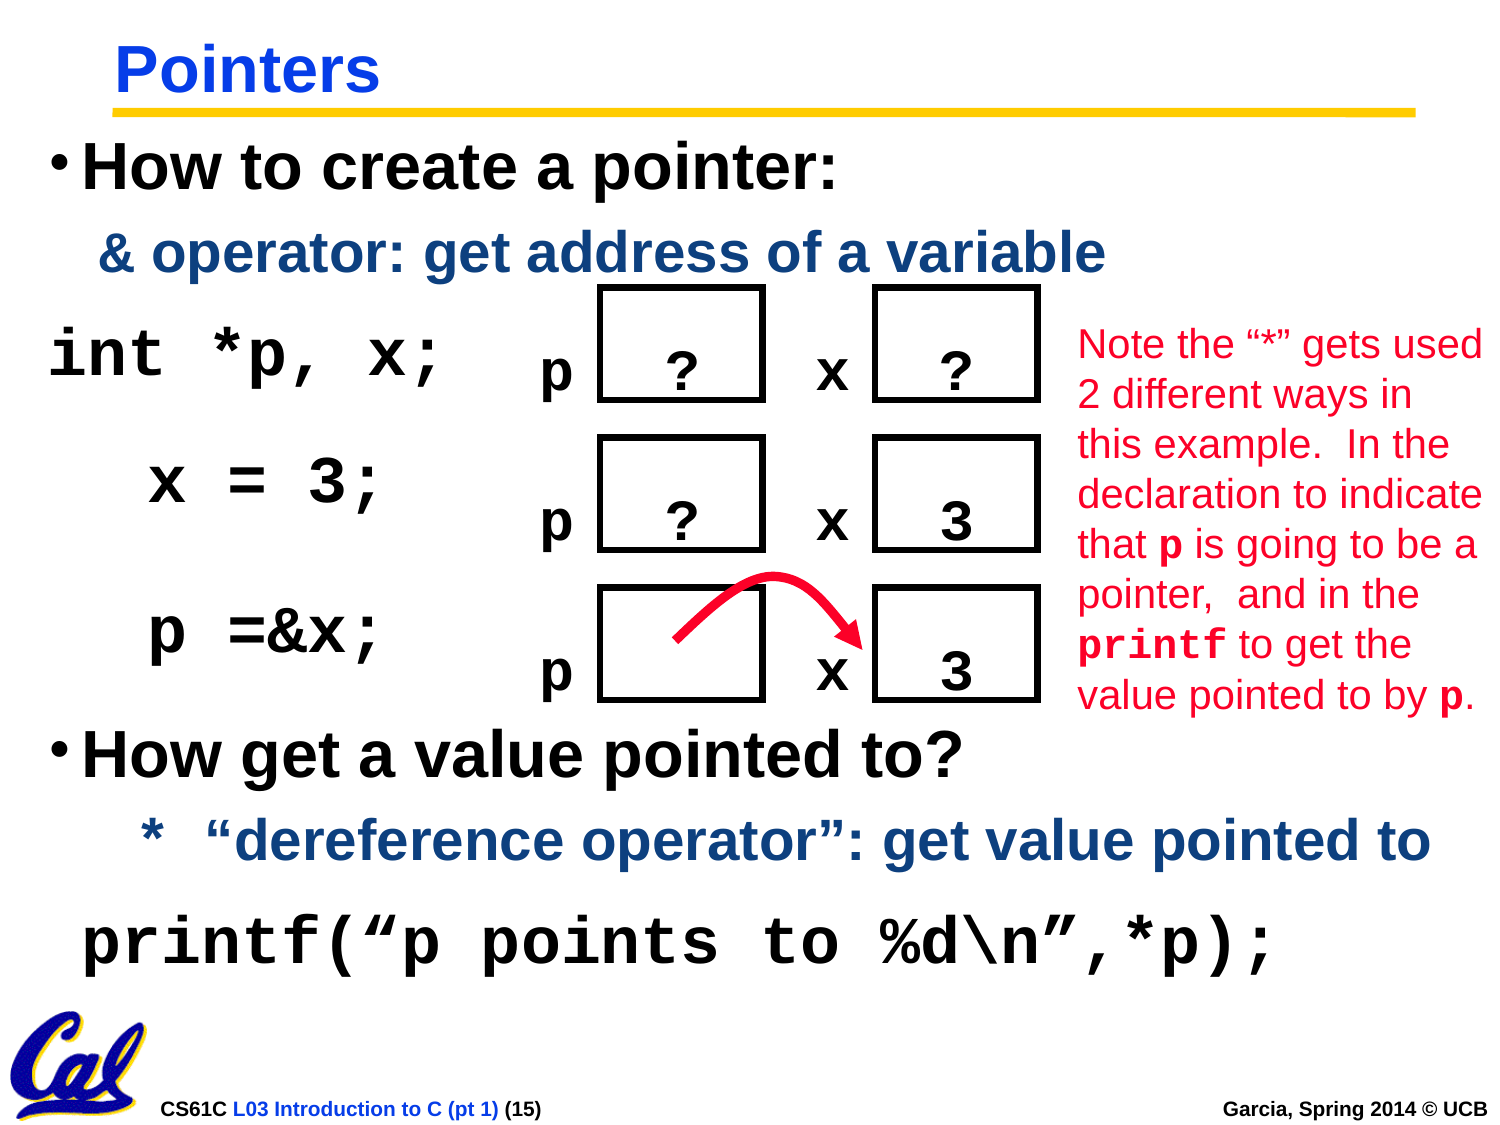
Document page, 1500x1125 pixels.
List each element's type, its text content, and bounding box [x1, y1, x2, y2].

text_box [524, 287, 1038, 411]
text_box How get a value pointed to? * “dereference operator”: get value pointed to printf(“p points to %d\n”,*p); [37, 724, 1500, 980]
picture [10, 1011, 150, 1121]
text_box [137, 437, 1038, 561]
text_box Note the “*” gets used 2 different ways in this example. In the declaration to indicate that p is going to be a pointer, and in the printf to get the value pointed to by p. [1062, 309, 1500, 725]
title Pointers [104, 32, 404, 112]
list How to create a pointer: & operator: get address of a variable int *p, x; [36, 136, 1463, 406]
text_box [137, 574, 1038, 711]
